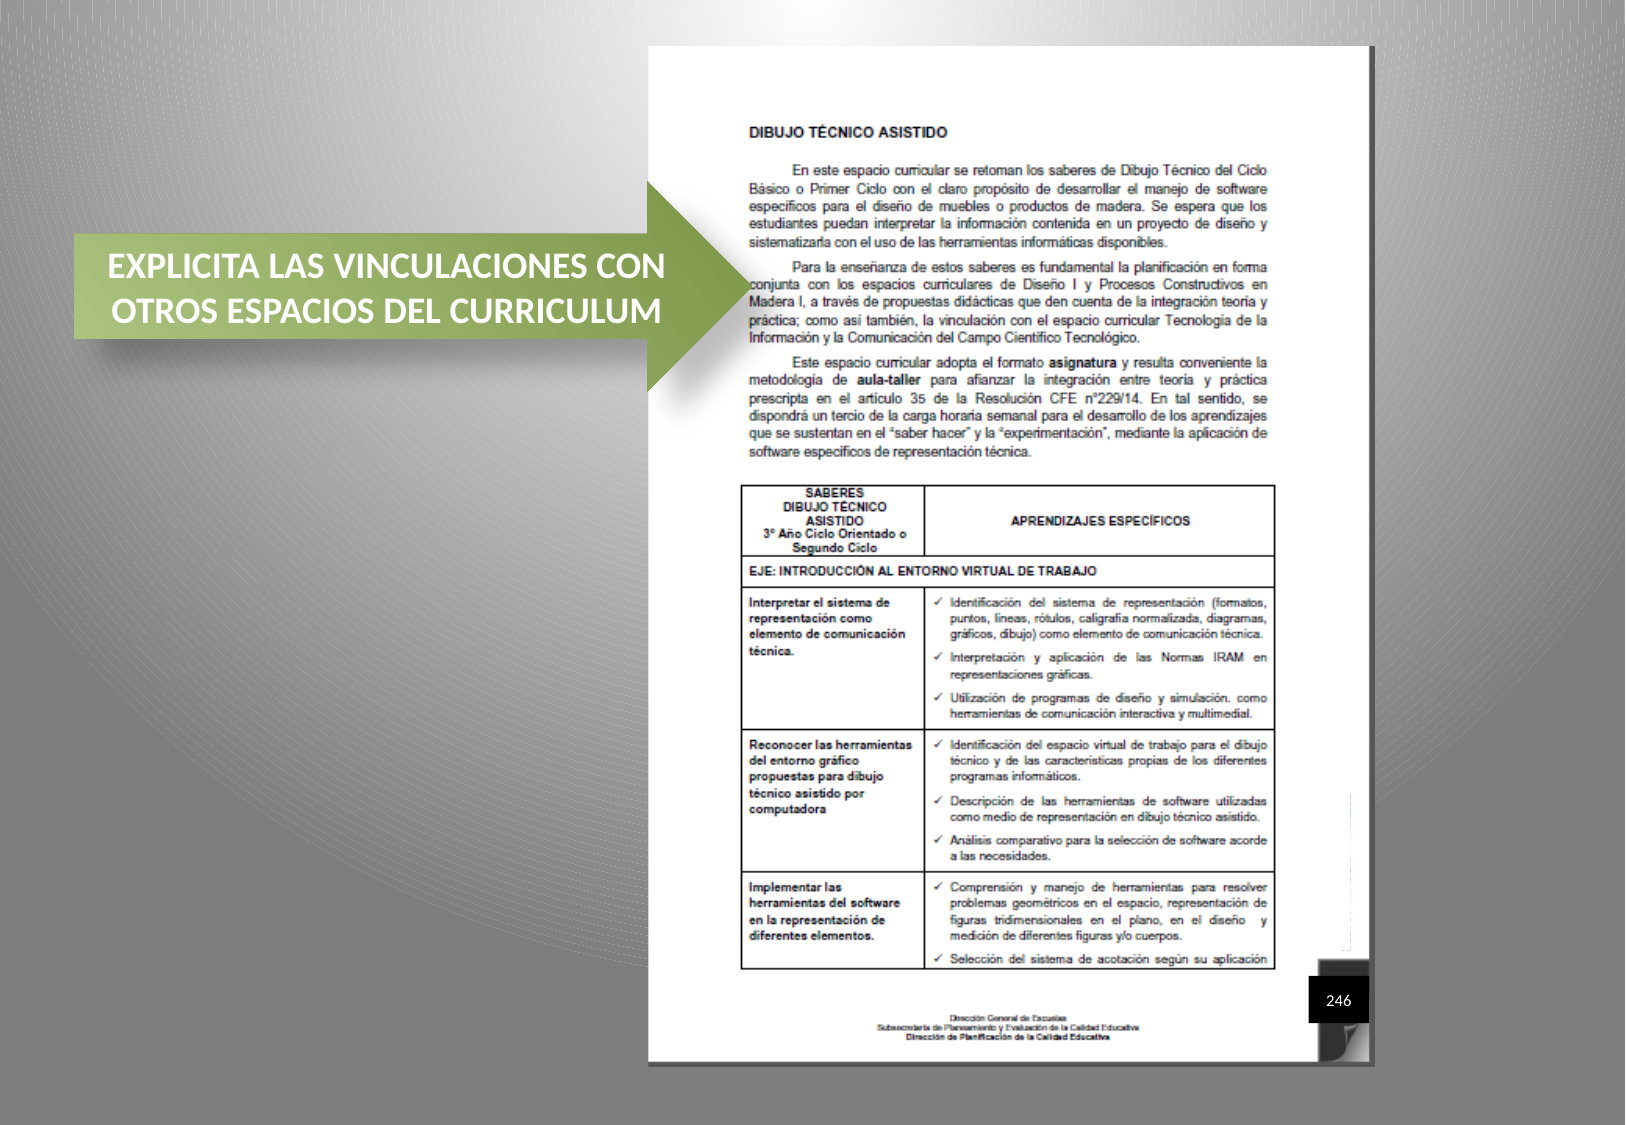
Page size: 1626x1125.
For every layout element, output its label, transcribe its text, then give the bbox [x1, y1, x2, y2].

picture [648, 46, 1376, 1067]
text_box EXPLICITA LAS VINCULACIONES CON OTROS ESPACIOS DEL CURRICULUM [74, 181, 648, 392]
